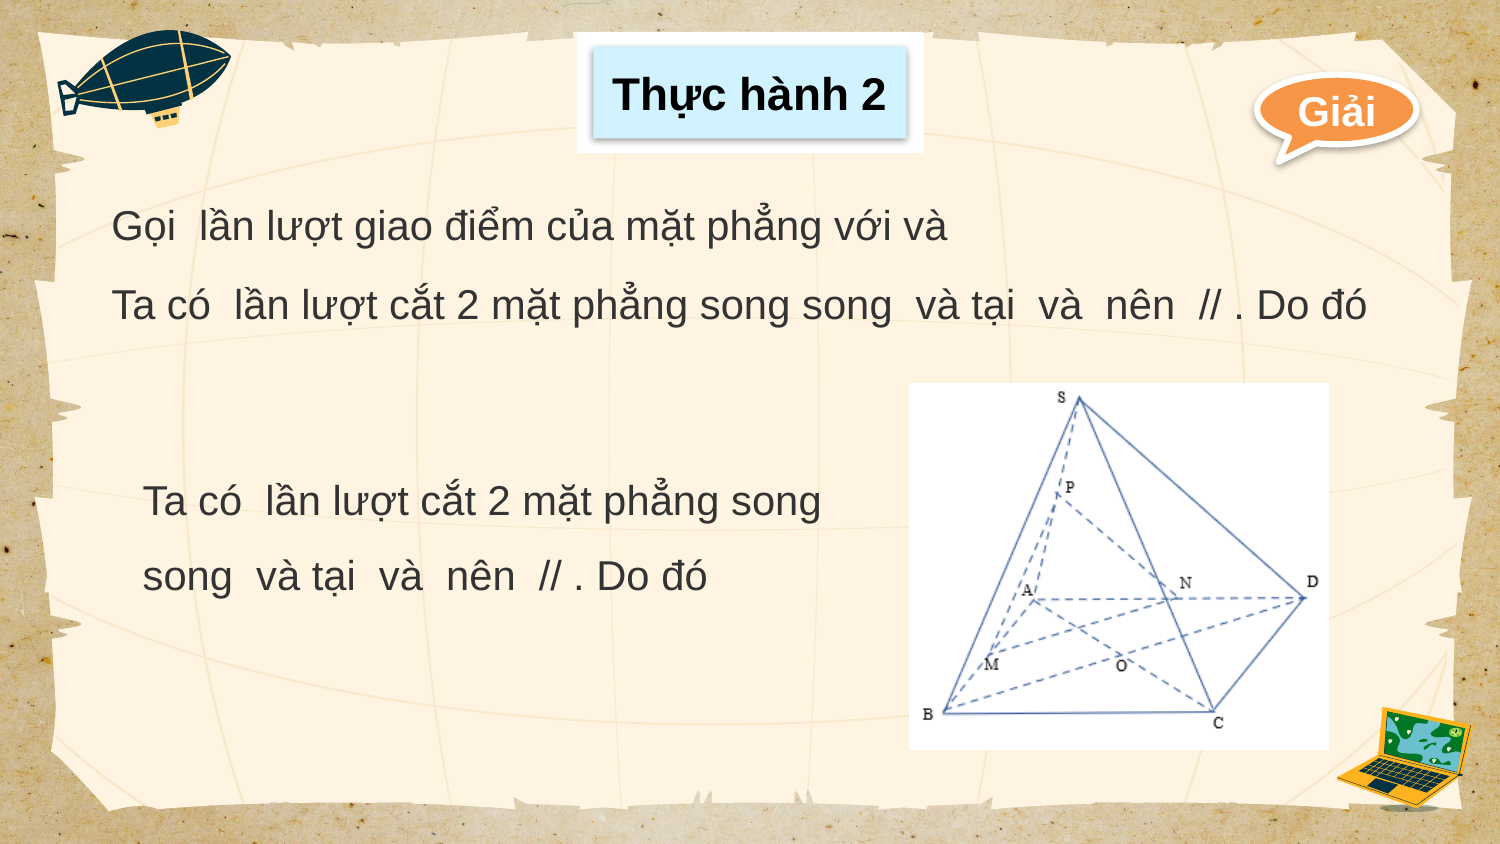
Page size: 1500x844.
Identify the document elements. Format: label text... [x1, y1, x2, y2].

text_box Giải [1257, 74, 1417, 162]
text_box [57, 29, 232, 129]
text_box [576, 31, 924, 154]
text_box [1336, 706, 1474, 813]
picture [0, 0, 1500, 844]
